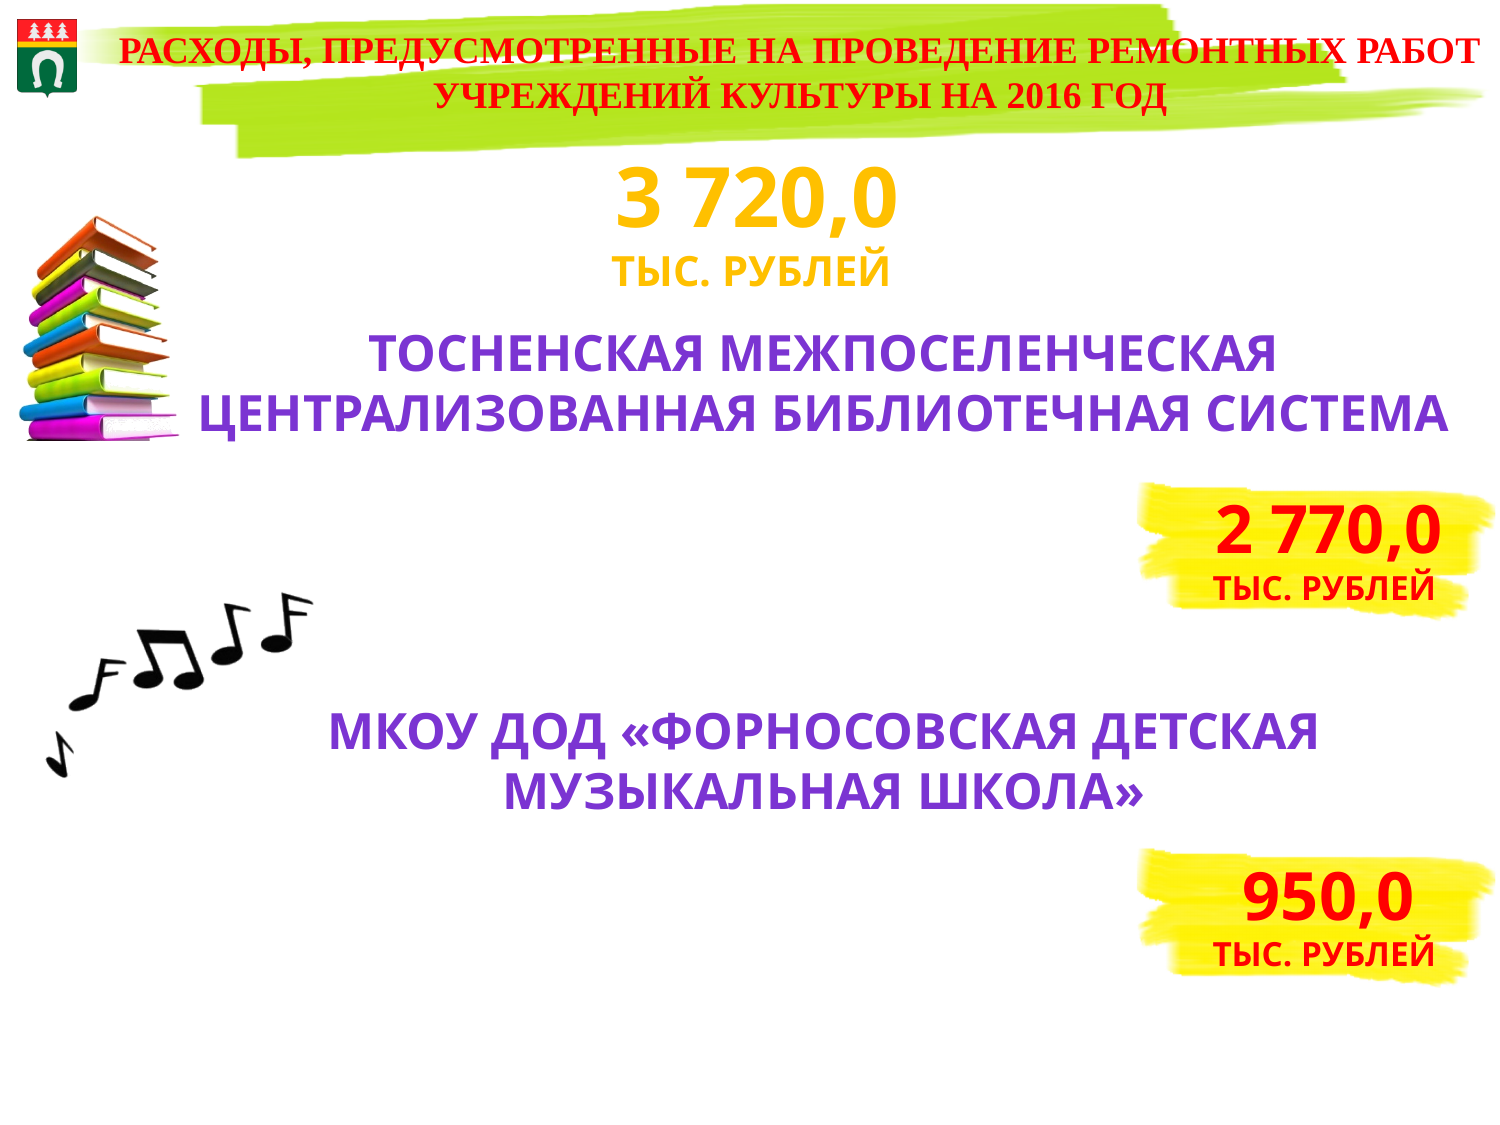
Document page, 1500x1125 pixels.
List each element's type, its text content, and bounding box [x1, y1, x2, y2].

picture [1121, 479, 1500, 622]
picture [1121, 845, 1500, 988]
text_box 3 720,0 тыс. рублей [513, 169, 1001, 303]
picture [17, 0, 1500, 162]
text_box Тосненская Межпоселенческая централизованная библиотечная система [147, 314, 1500, 450]
picture [29, 585, 320, 786]
text_box Мкоу дод «Форносовская детская музыкальная школа» [147, 692, 1500, 828]
picture [17, 195, 184, 441]
